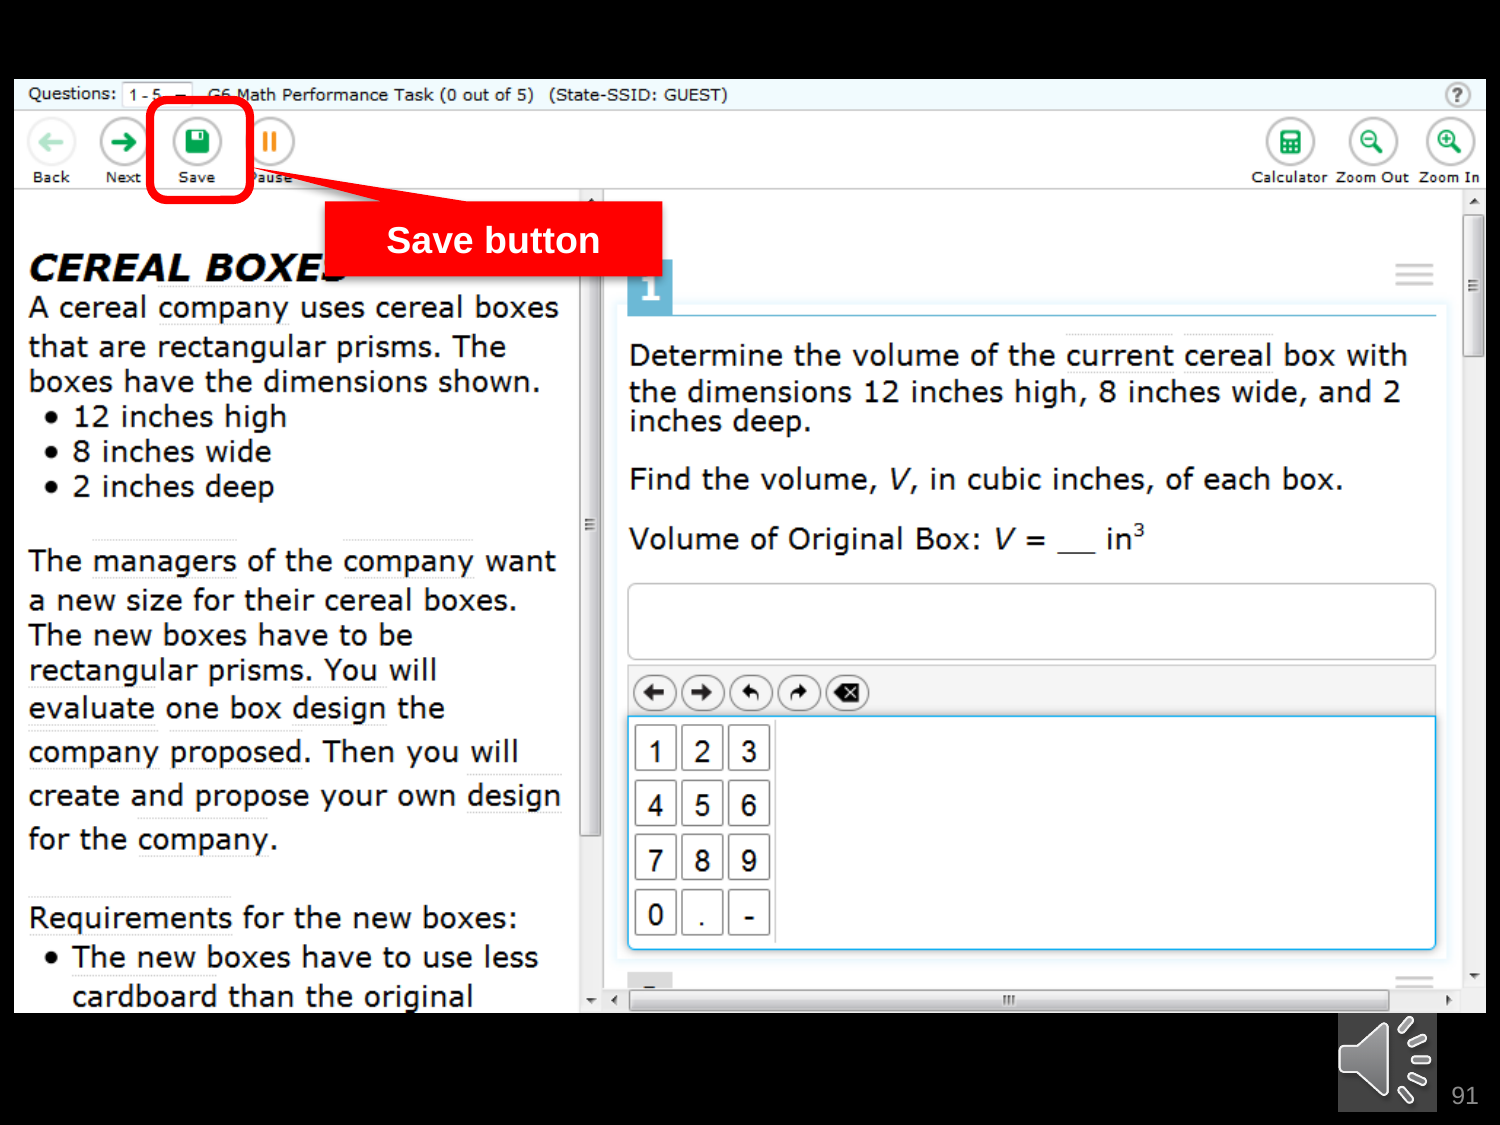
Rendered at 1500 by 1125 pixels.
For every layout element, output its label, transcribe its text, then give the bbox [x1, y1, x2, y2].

picture [14, 79, 1486, 1113]
slide_number 91 [1144, 1065, 1495, 1125]
